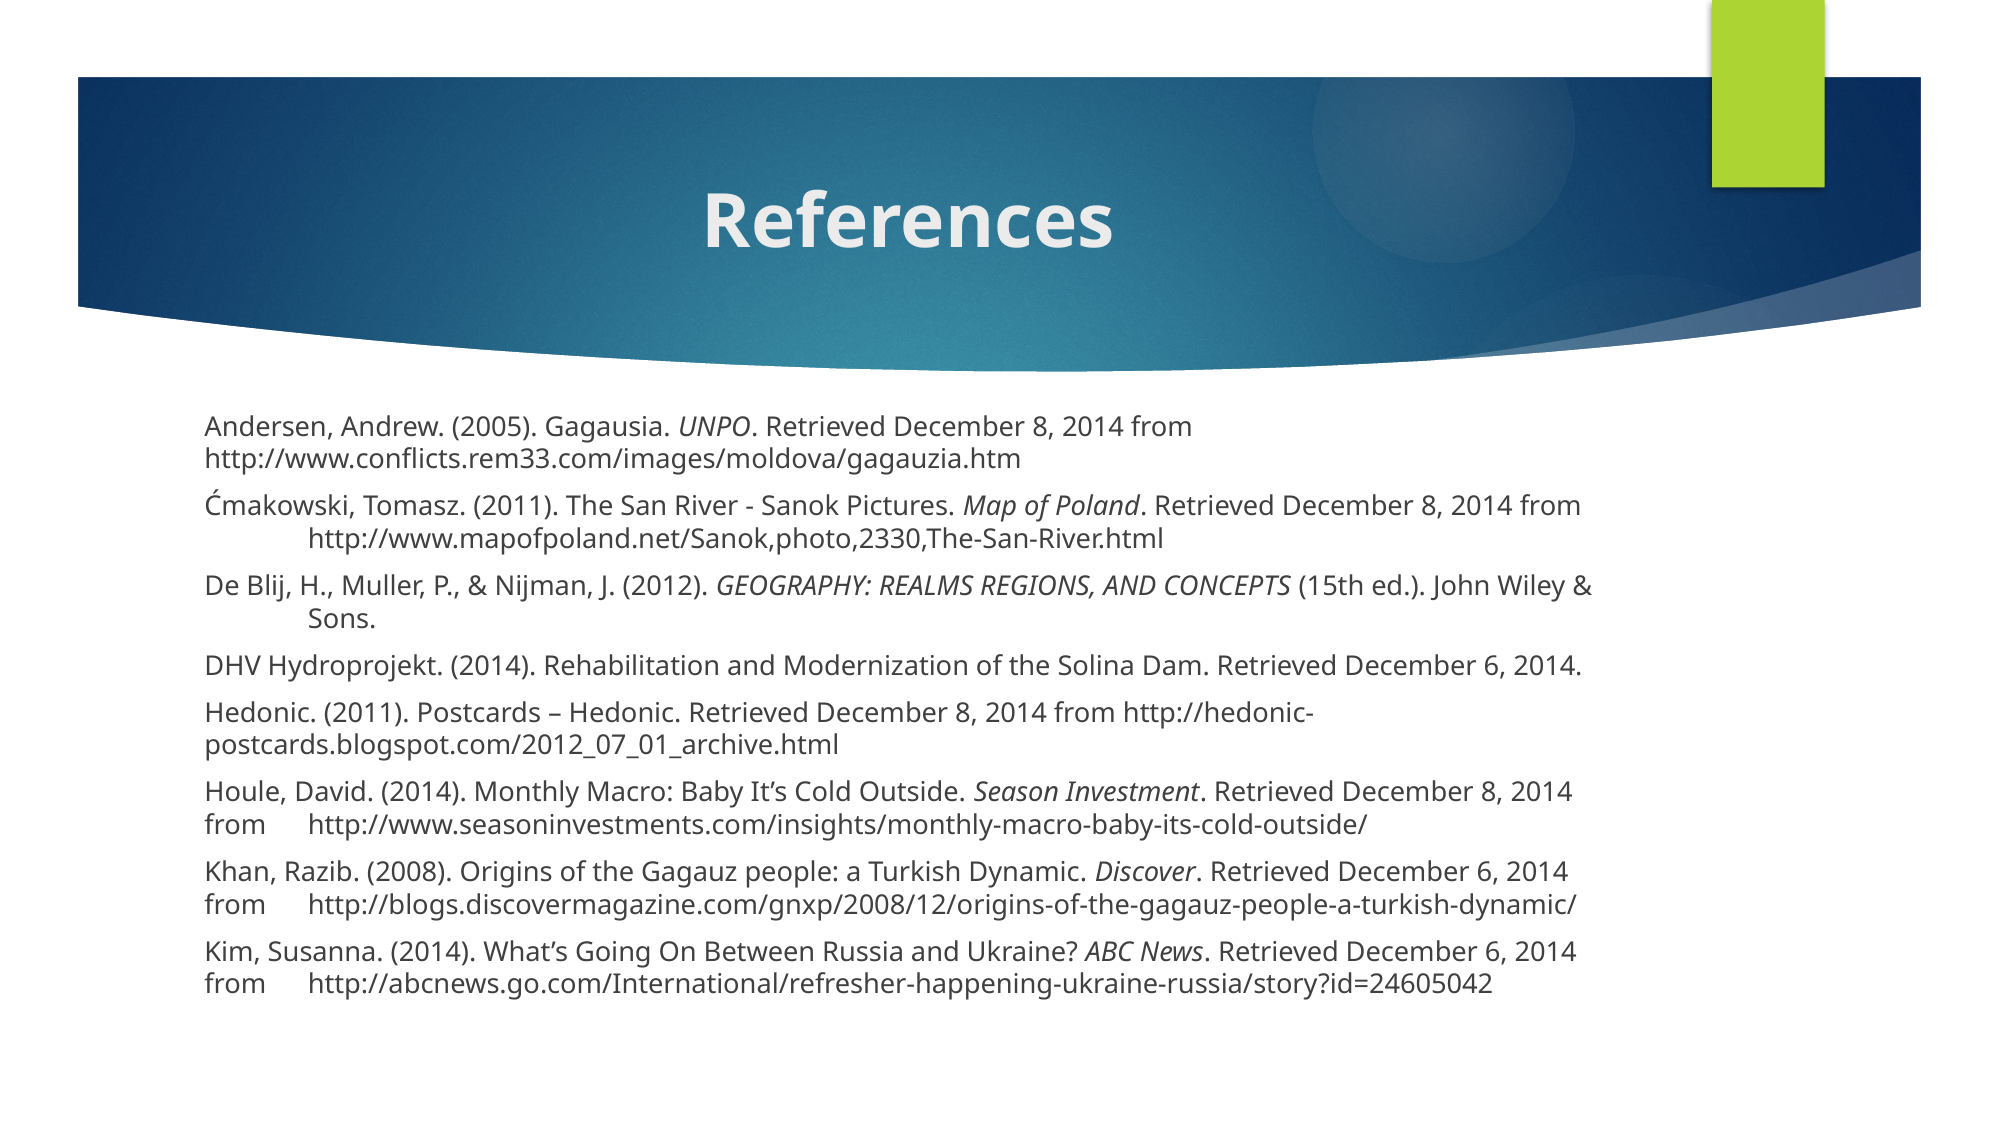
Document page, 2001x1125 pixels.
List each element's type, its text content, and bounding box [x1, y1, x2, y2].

title References [189, 159, 1627, 276]
list Andersen, Andrew. (2005). Gagausia. UNPO. Retrieved December 8, 2014 from http://www.conflicts.rem33.com/images/moldova/gagauzia.htm Ćmakowski, Tomasz. (2011). The San River - Sanok Pictures. Map of Poland. Retrieved December 8, 2014 from http://www.mapofpoland.net/Sanok,photo,2330,The-San-River.html De Blij, H., Muller, P., & Nijman, J. (2012). GEOGRAPHY: REALMS REGIONS, AND CONCEPTS (15th ed.). John Wiley & Sons. DHV Hydroprojekt. (2014). Rehabilitation and Modernization of the Solina Dam. Retrieved December 6, 2014. Hedonic. (2011). Postcards – Hedonic. Retrieved December 8, 2014 from http://hedonic- postcards.blogspot.com/2012_07_01_archive.html Houle, David. (2014). Monthly Macro: Baby It’s Cold Outside. Season Investment. Retrieved December 8, 2014 from http://www.seasoninvestments.com/insights/monthly-macro-baby-its-cold-outside/ Khan, Razib. (2008). Origins of the Gagauz people: a Turkish Dynamic. Discover. Retrieved December 6, 2014 from http://blogs.discovermagazine.com/gnxp/2008/12/origins-of-the-gagauz-people-a-turkish-dynamic/ Kim, Susanna. (2014). What’s Going On Between Russia and Ukraine? ABC News. Retrieved December 6, 2014 from http://abcnews.go.com/International/refresher-happening-ukraine-russia/story?id=24605042 [189, 401, 1627, 1023]
